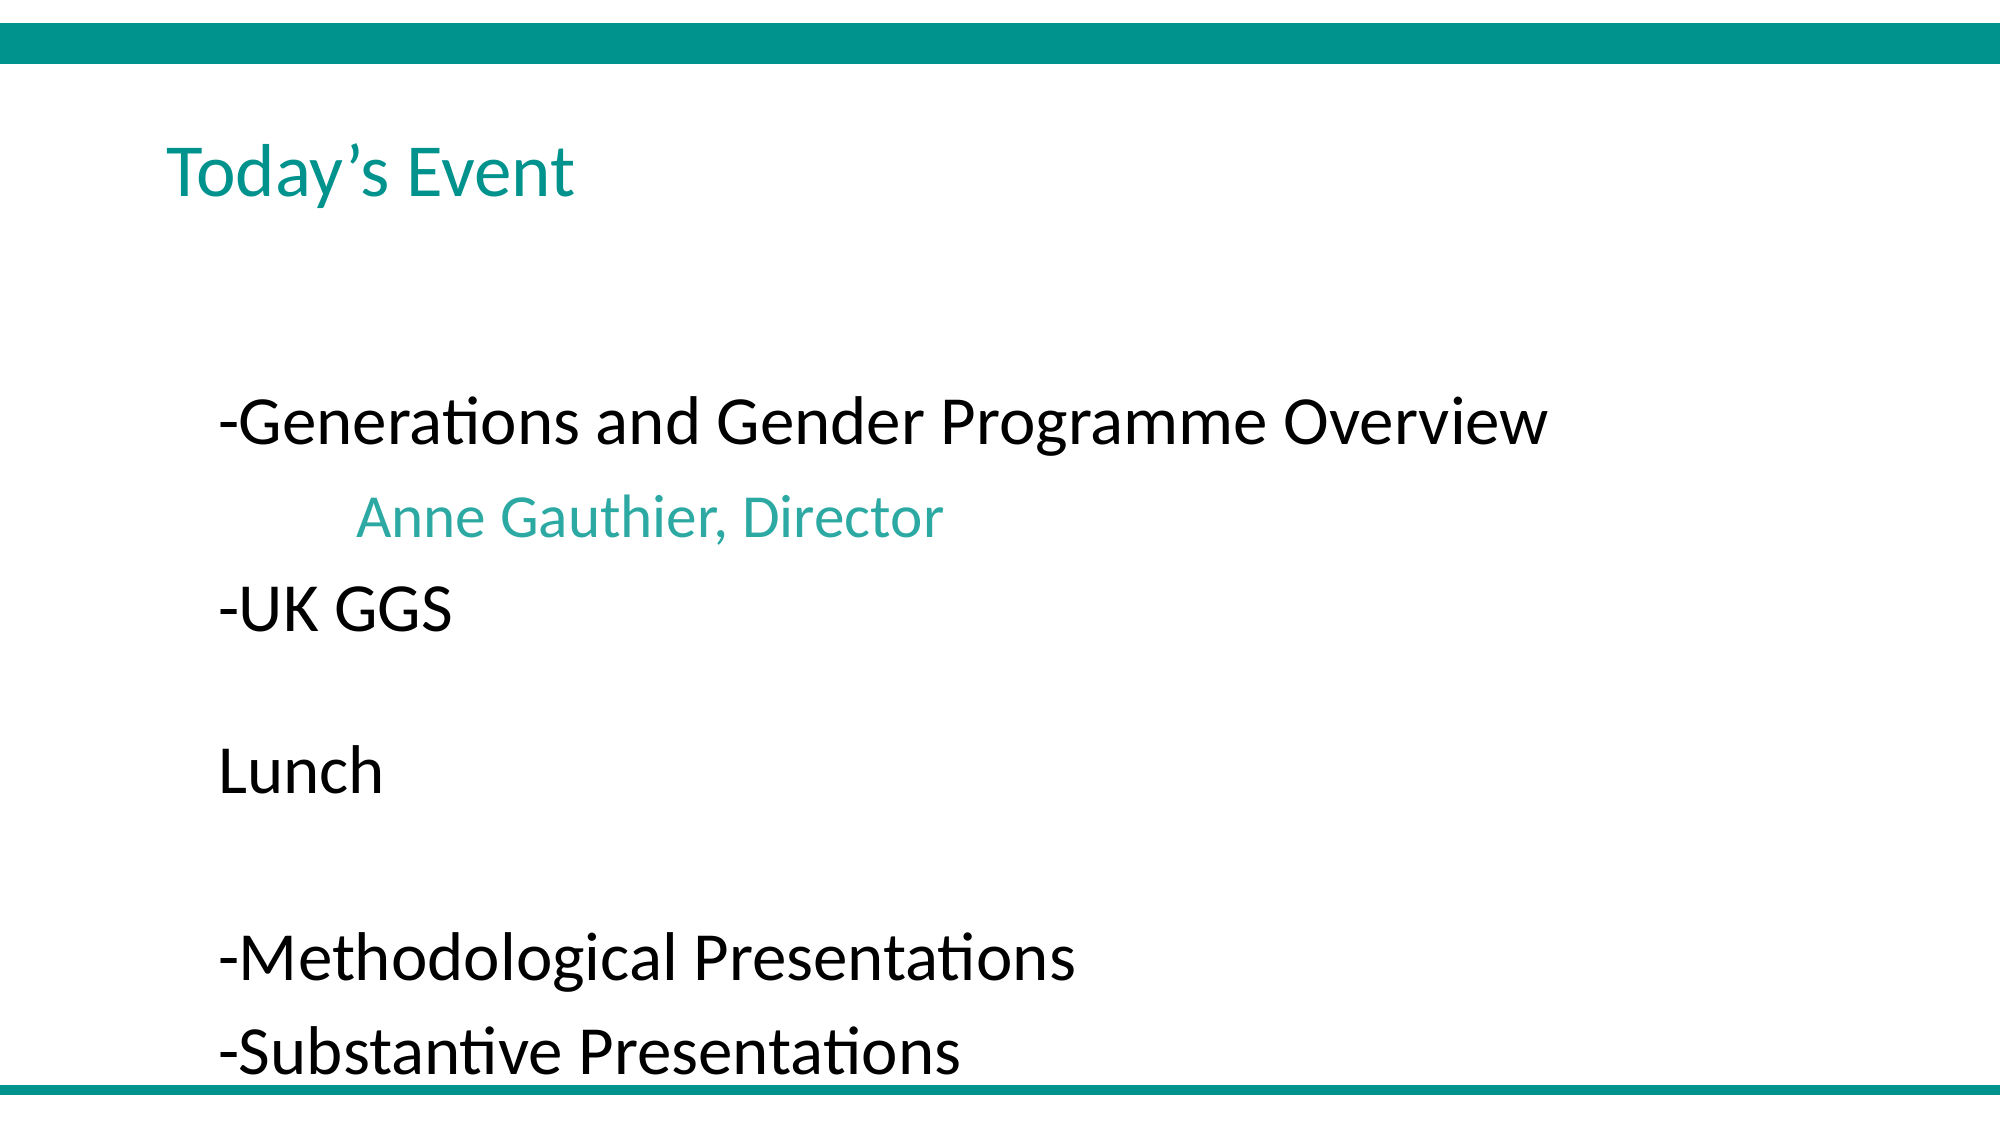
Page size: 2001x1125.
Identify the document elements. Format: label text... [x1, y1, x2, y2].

text_box [1763, 1085, 2000, 1095]
text_box Today’s Event [151, 114, 1625, 219]
text_box [0, 1085, 203, 1095]
list -Generations and Gender Programme Overview Anne Gauthier, Director -UK GGS Lunch -Methodological Presentations -Substantive Presentations [203, 377, 1763, 1101]
text_box [0, 23, 2000, 64]
